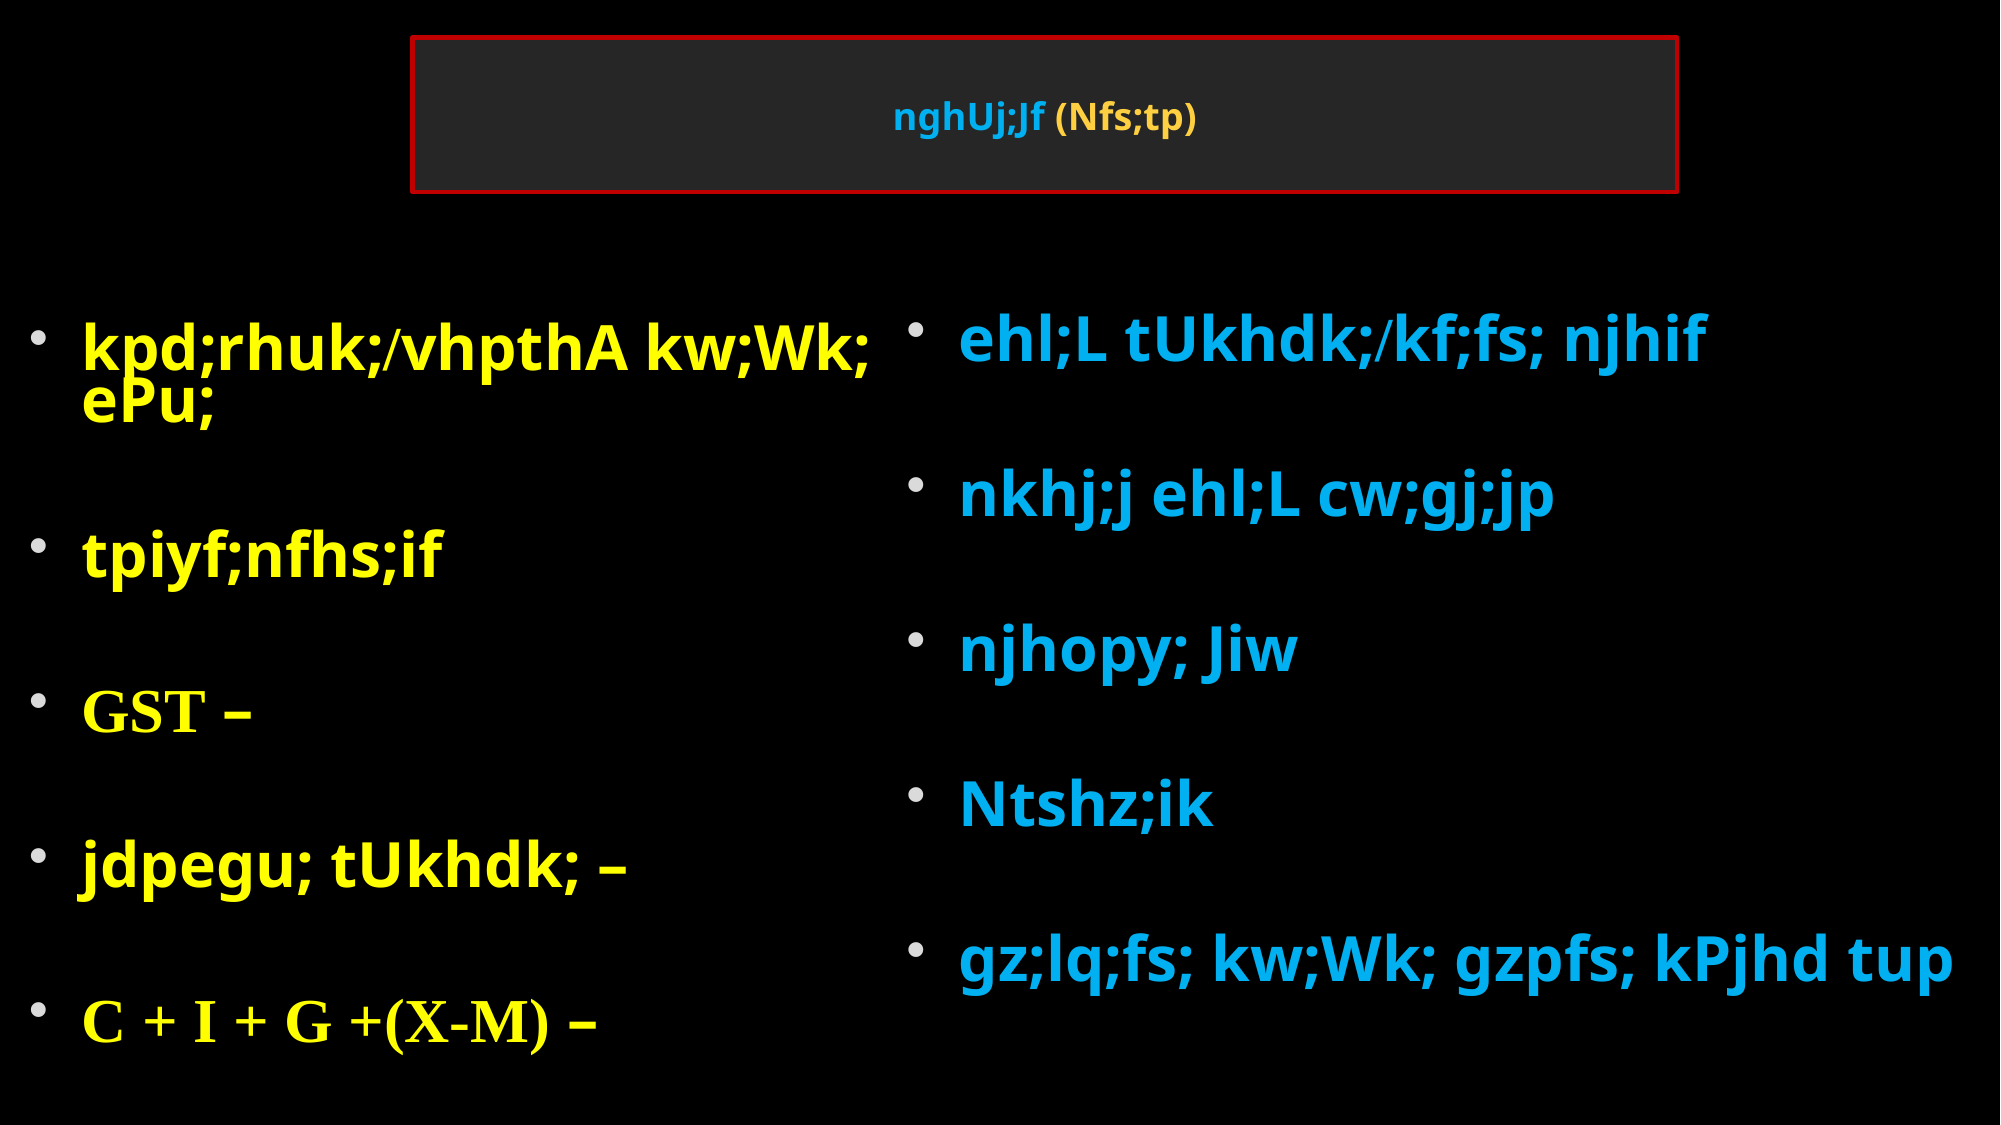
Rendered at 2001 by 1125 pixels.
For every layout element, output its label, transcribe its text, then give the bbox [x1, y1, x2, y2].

list ehl;L tUkhdk;/kf;fs; njhif nkhj;j ehl;L cw;gj;jp njhopy; Jiw Ntshz;ik gz;lq;fs; kw;Wk; gzpfs; kPjhd tup [887, 312, 1994, 1125]
list kpd;rhuk;/vhpthA kw;Wk; ePu; tpiyf;nfhs;if GST – jdpegu; tUkhdk; – C + I + G +(X-M) – [10, 320, 884, 1125]
title nghUj;Jf (Nfs;tp) [410, 35, 1679, 194]
